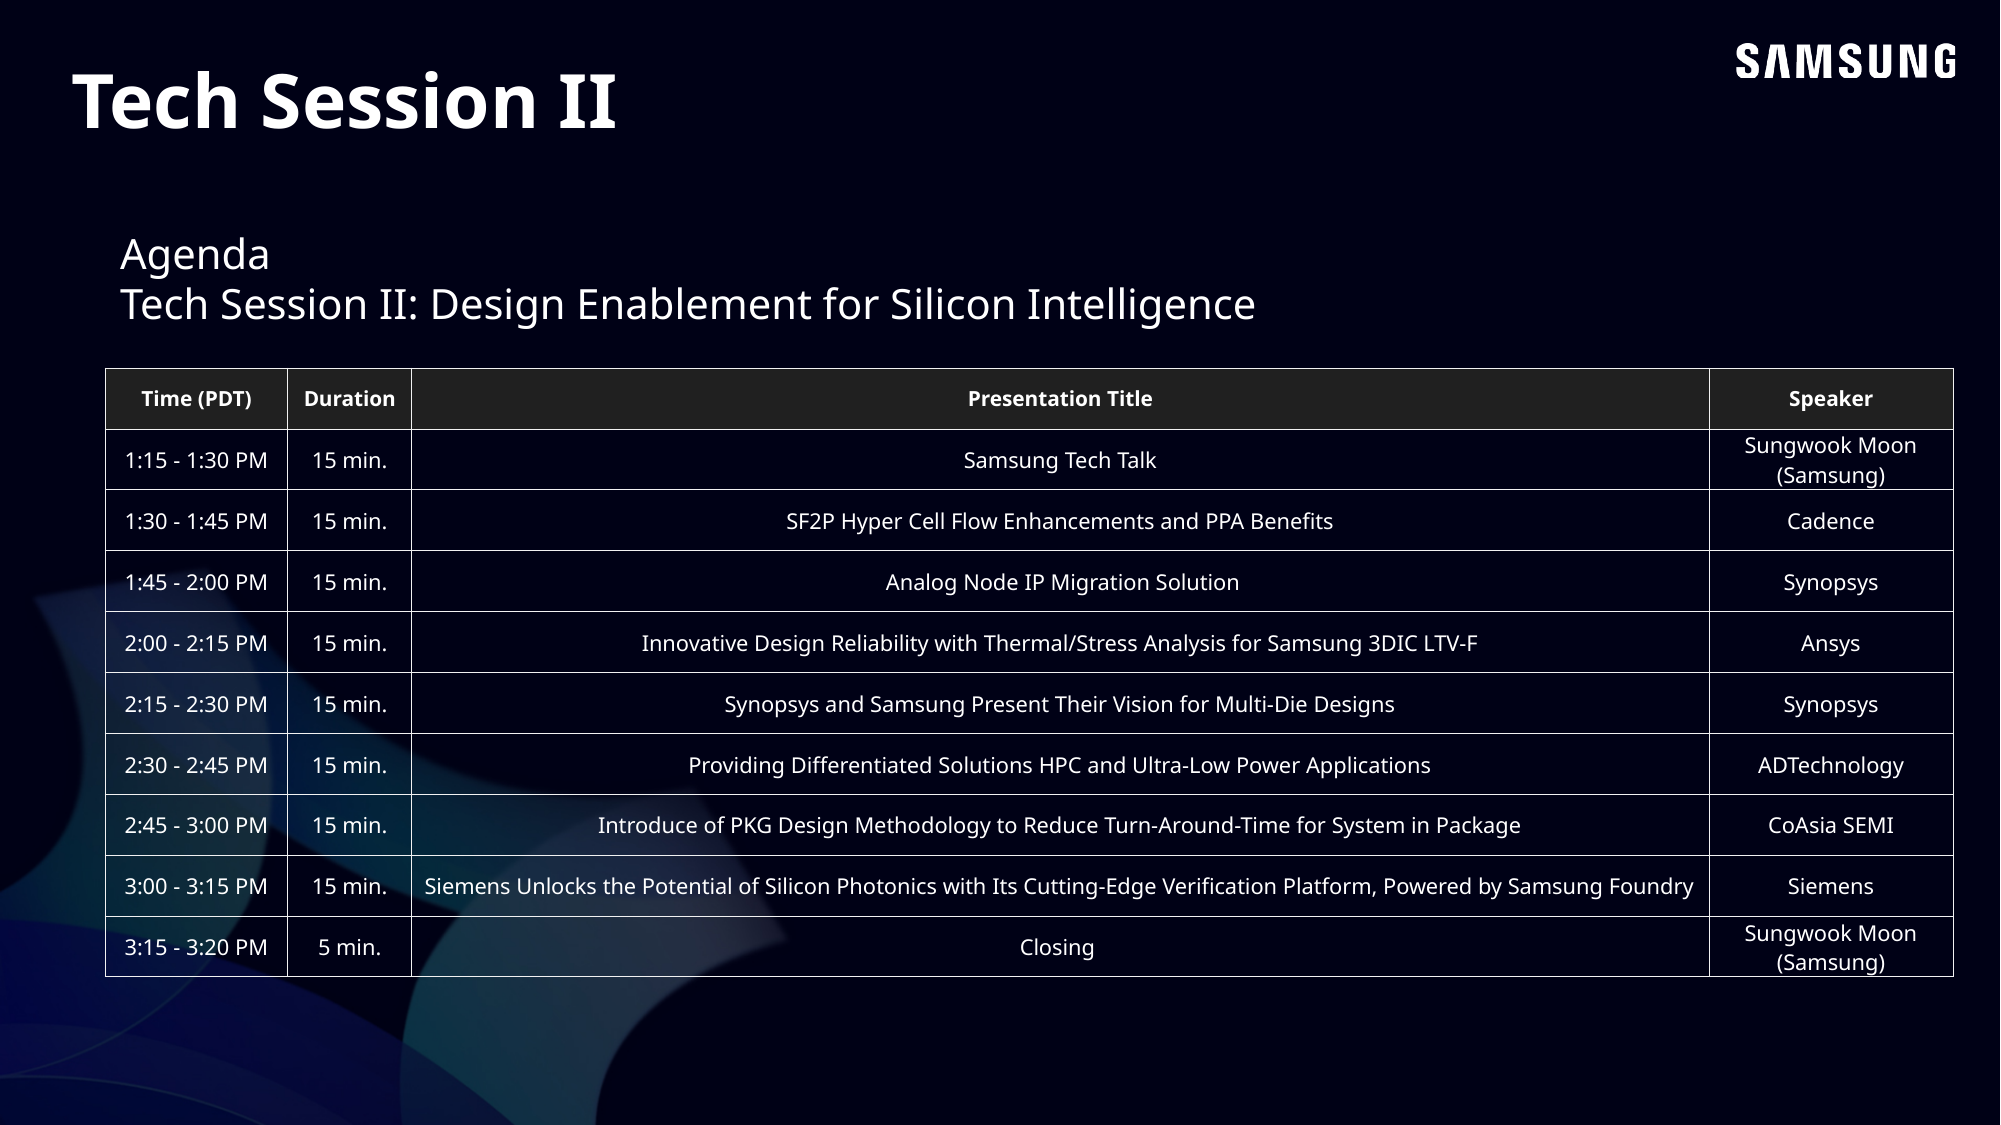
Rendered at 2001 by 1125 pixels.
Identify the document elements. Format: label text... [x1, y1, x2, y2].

table_cell Cadence [1710, 490, 1953, 550]
table_cell Siemens Unlocks the Potential of Silicon Photonics with Its Cutting-Edge Verification Platform, Powered by Samsung Foundry [412, 856, 1709, 916]
table_cell CoAsia SEMI [1710, 795, 1953, 855]
table_cell Siemens [1710, 856, 1953, 916]
table_cell 2:00 - 2:15 PM [106, 612, 287, 672]
table_cell Innovative Design Reliability with Thermal/Stress Analysis for Samsung 3DIC LTV-F [412, 612, 1709, 672]
table_header Presentation Title [412, 369, 1709, 429]
table_cell Synopsys [1710, 551, 1953, 611]
table_cell 15 min. [288, 673, 411, 733]
table_cell Analog Node IP Migration Solution [412, 551, 1709, 611]
table_cell Sungwook Moon (Samsung) [1710, 430, 1953, 489]
table_cell 3:15 - 3:20 PM [106, 917, 287, 976]
table_header Duration [288, 369, 411, 429]
table_cell Providing Differentiated Solutions HPC and Ultra-Low Power Applications [412, 734, 1709, 794]
table_cell Ansys [1710, 612, 1953, 672]
table_cell 1:30 - 1:45 PM [106, 490, 287, 550]
text_box Agenda Tech Session II: Design Enablement for Silicon Intelligence [105, 220, 1597, 336]
table_cell 3:00 - 3:15 PM [106, 856, 287, 916]
table_cell Synopsys and Samsung Present Their Vision for Multi-Die Designs [412, 673, 1709, 733]
table_cell 1:45 - 2:00 PM [106, 551, 287, 611]
table_cell 2:45 - 3:00 PM [106, 795, 287, 855]
table_cell 15 min. [288, 430, 411, 489]
table_cell Sungwook Moon (Samsung) [1710, 917, 1953, 976]
table_cell 2:15 - 2:30 PM [106, 673, 287, 733]
table_cell Closing [412, 917, 1709, 976]
table_cell 15 min. [288, 734, 411, 794]
table_cell 15 min. [288, 856, 411, 916]
picture [0, 0, 2000, 1125]
table_cell Samsung Tech Talk [412, 430, 1709, 489]
table_cell 15 min. [288, 551, 411, 611]
table_header Speaker [1710, 369, 1953, 429]
table_cell Introduce of PKG Design Methodology to Reduce Turn-Around-Time for System in Package [412, 795, 1709, 855]
table_cell 15 min. [288, 795, 411, 855]
table_cell 15 min. [288, 612, 411, 672]
table_cell ADTechnology [1710, 734, 1953, 794]
table_cell 1:15 - 1:30 PM [106, 430, 287, 489]
text_box Tech Session II [56, 46, 1648, 165]
table_cell Synopsys [1710, 673, 1953, 733]
table_header Time (PDT) [106, 369, 287, 429]
table_cell SF2P Hyper Cell Flow Enhancements and PPA Benefits [412, 490, 1709, 550]
table_cell 15 min. [288, 490, 411, 550]
table_cell 5 min. [288, 917, 411, 976]
table_cell 2:30 - 2:45 PM [106, 734, 287, 794]
